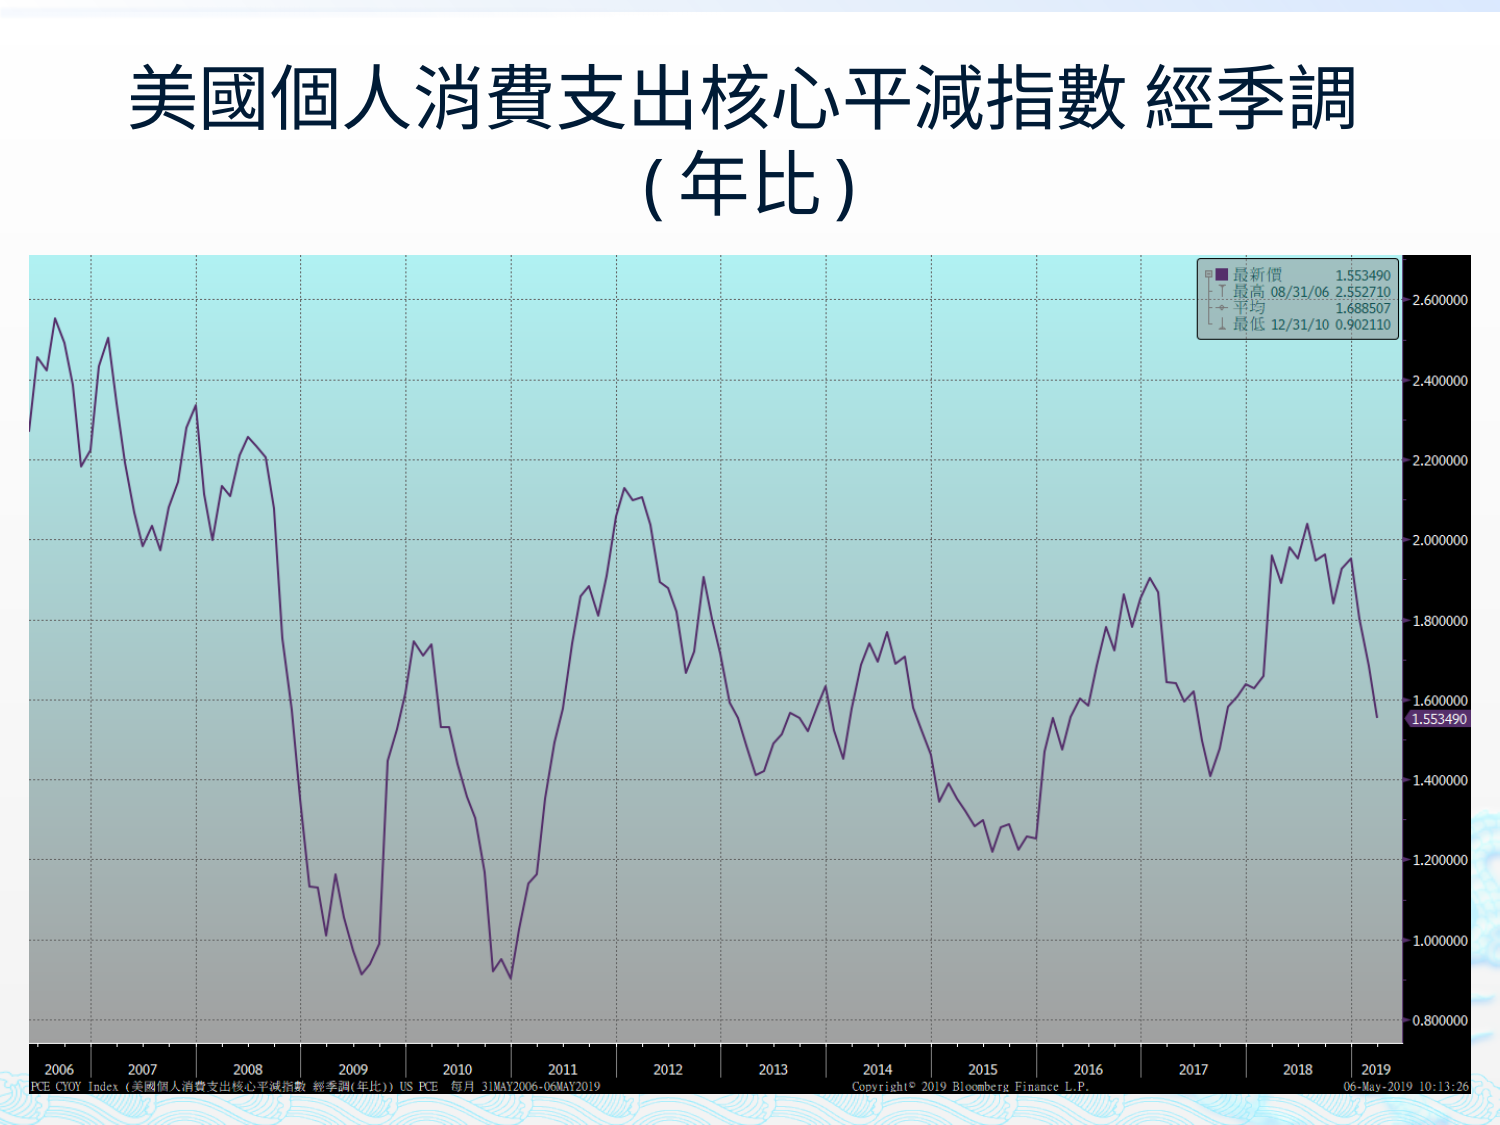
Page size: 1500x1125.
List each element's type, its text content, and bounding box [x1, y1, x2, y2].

picture [28, 254, 1472, 1095]
title 美國個人消費支出核心平減指數 經季調(年比) [75, 45, 1425, 233]
